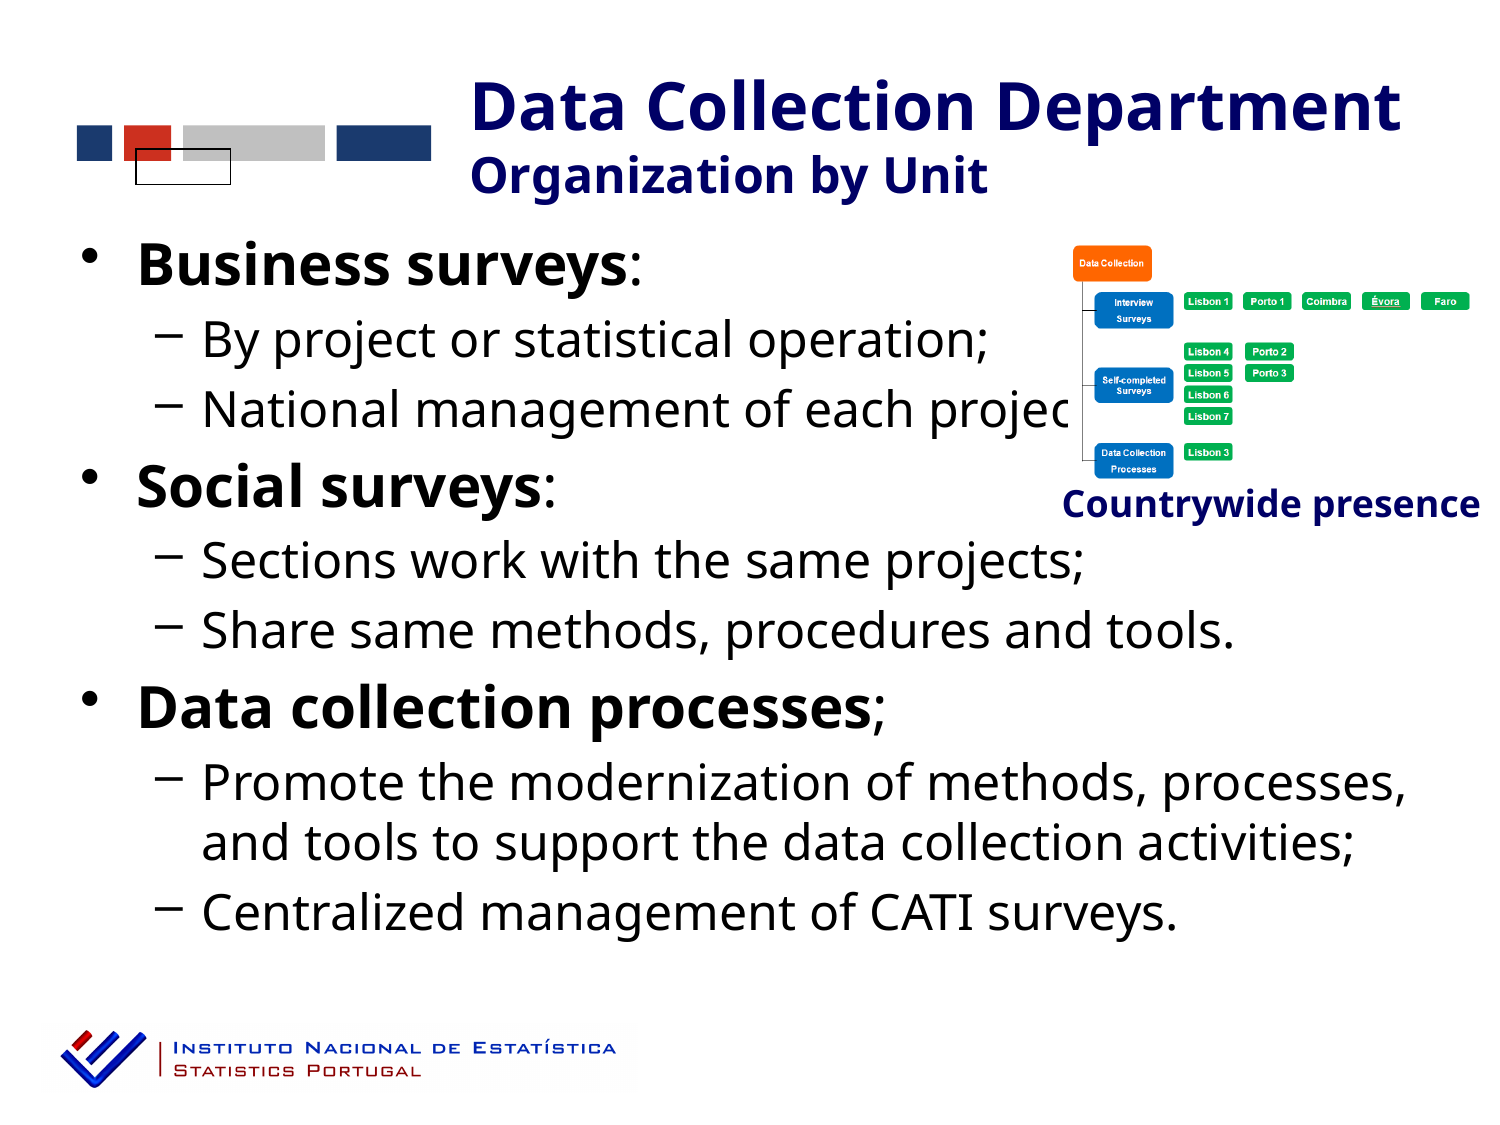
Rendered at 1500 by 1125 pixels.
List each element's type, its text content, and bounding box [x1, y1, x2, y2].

text_box Countrywide presence [1035, 468, 1497, 567]
picture [1068, 243, 1474, 480]
text_box Data Collection Department Organization by Unit [454, 109, 1481, 208]
list Business surveys: By project or statistical operation; National management of each project; Social surveys: Sections work with the same projects; Share same methods, procedures and tools. Data collection processes; Promote the modernization of methods, processes, and tools to support the data collection activities; Centralized management of CATI surveys. [64, 219, 1435, 965]
picture [41, 1023, 638, 1093]
